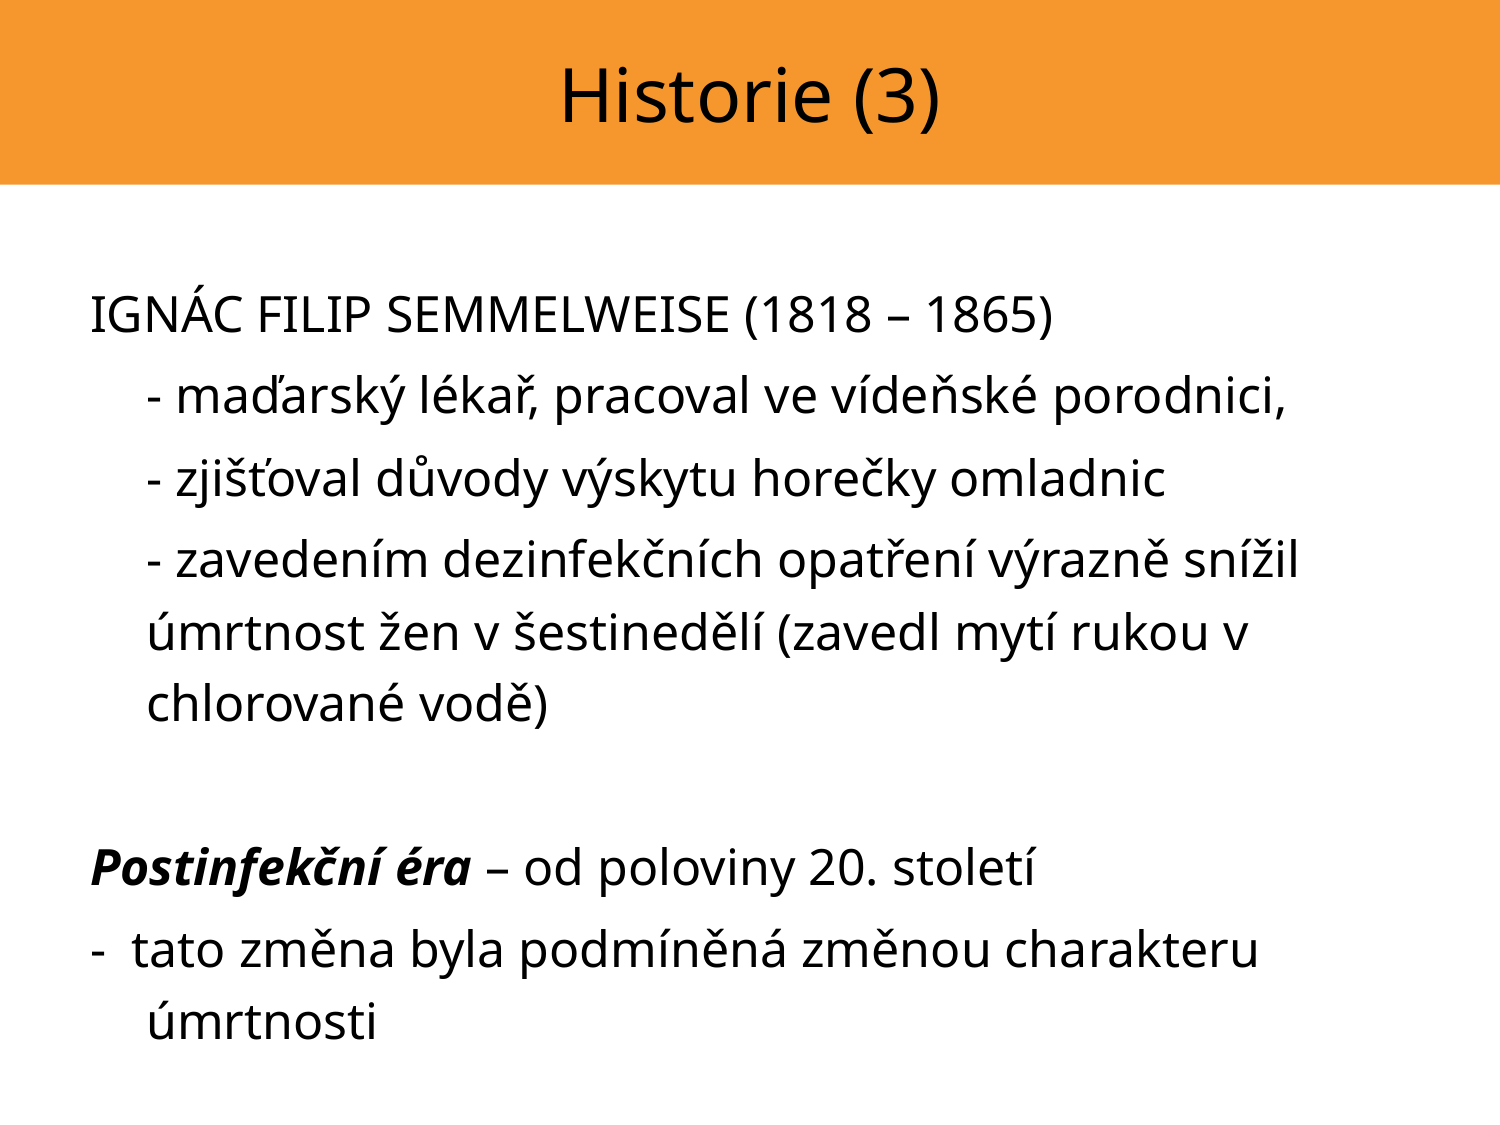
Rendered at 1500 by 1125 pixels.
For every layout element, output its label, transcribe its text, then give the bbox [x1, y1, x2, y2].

list IGNÁC FILIP SEMMELWEISE (1818 – 1865) - maďarský lékař, pracoval ve vídeňské porodnici, - zjišťoval důvody výskytu horečky omladnic - zavedením dezinfekčních opatření výrazně snížil úmrtnost žen v šestinedělí (zavedl mytí rukou v chlorované vodě) Postinfekční éra – od poloviny 20. století - tato změna byla podmíněná změnou charakteru úmrtnosti [74, 262, 1426, 1006]
title Historie (3) [0, 0, 1500, 185]
